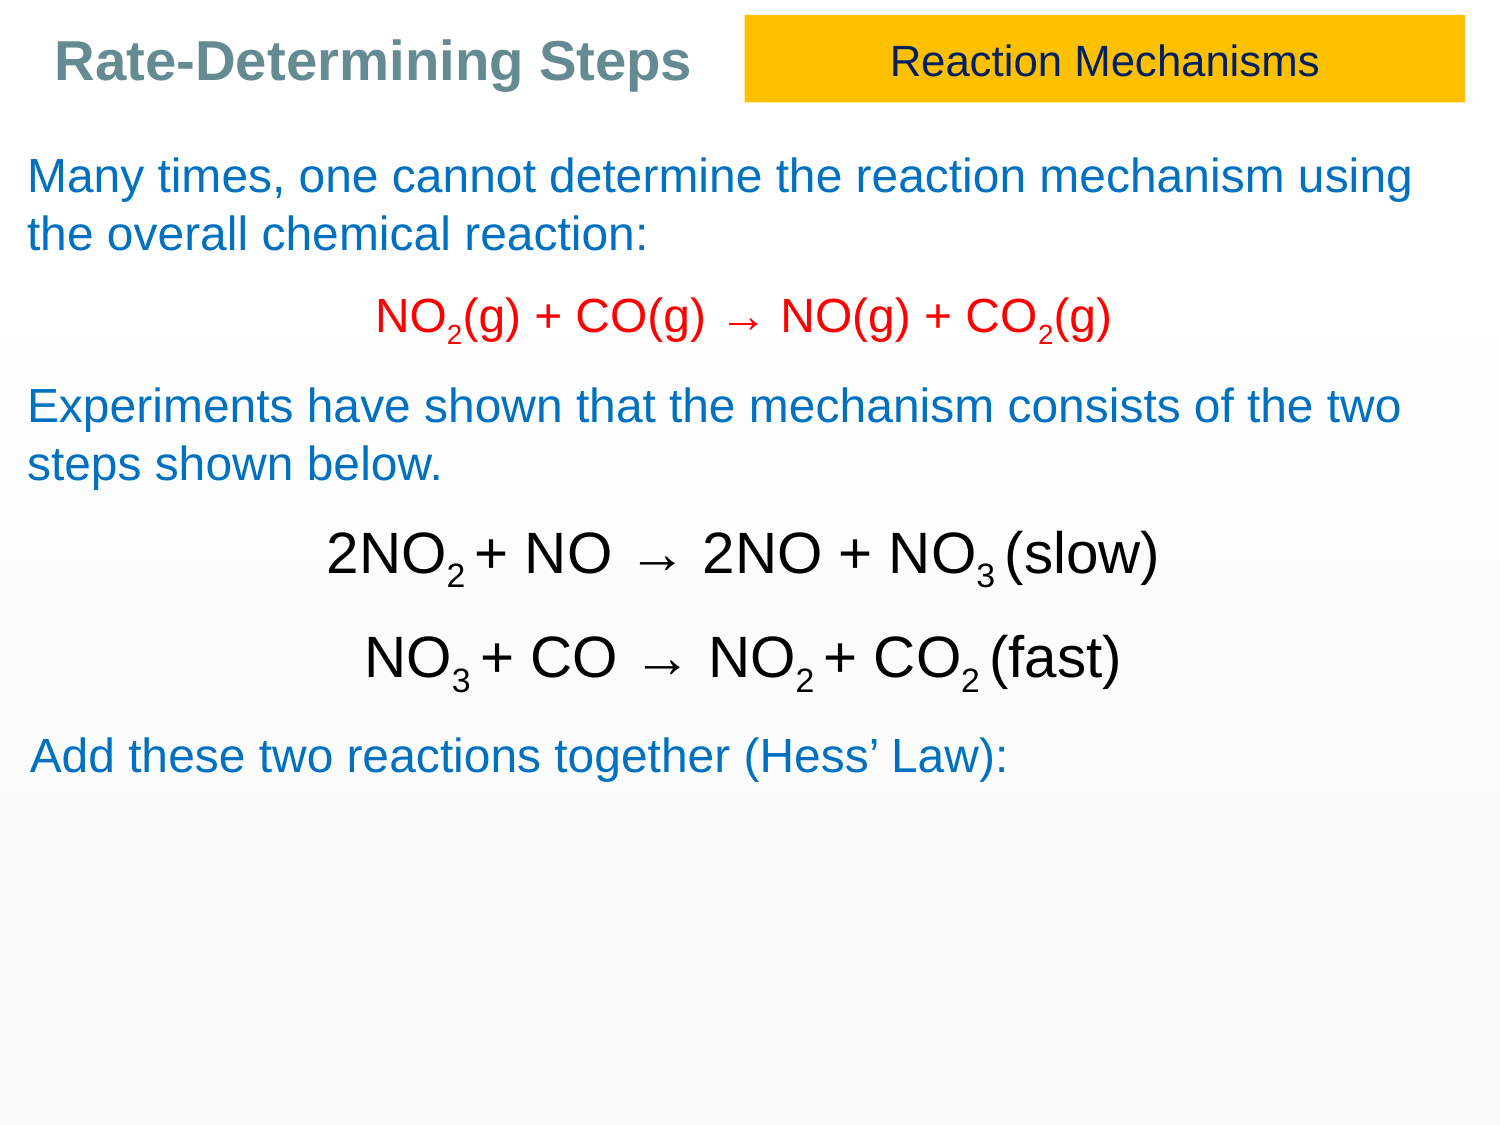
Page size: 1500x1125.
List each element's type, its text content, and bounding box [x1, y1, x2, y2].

text_box Reaction Mechanisms [744, 14, 1466, 103]
text_box Rate-Determining Steps [2, 17, 744, 100]
list Many times, one cannot determine the reaction mechanism using the overall chemical reaction: NO2(g) + CO(g) → NO(g) + CO2(g) Experiments have shown that the mechanism consists of the two steps shown below. 2NO2 + NO → 2NO + NO3 (slow) NO3 + CO → NO2 + CO2 (fast) Add these two reactions together (Hess’ Law): [12, 137, 1475, 1113]
